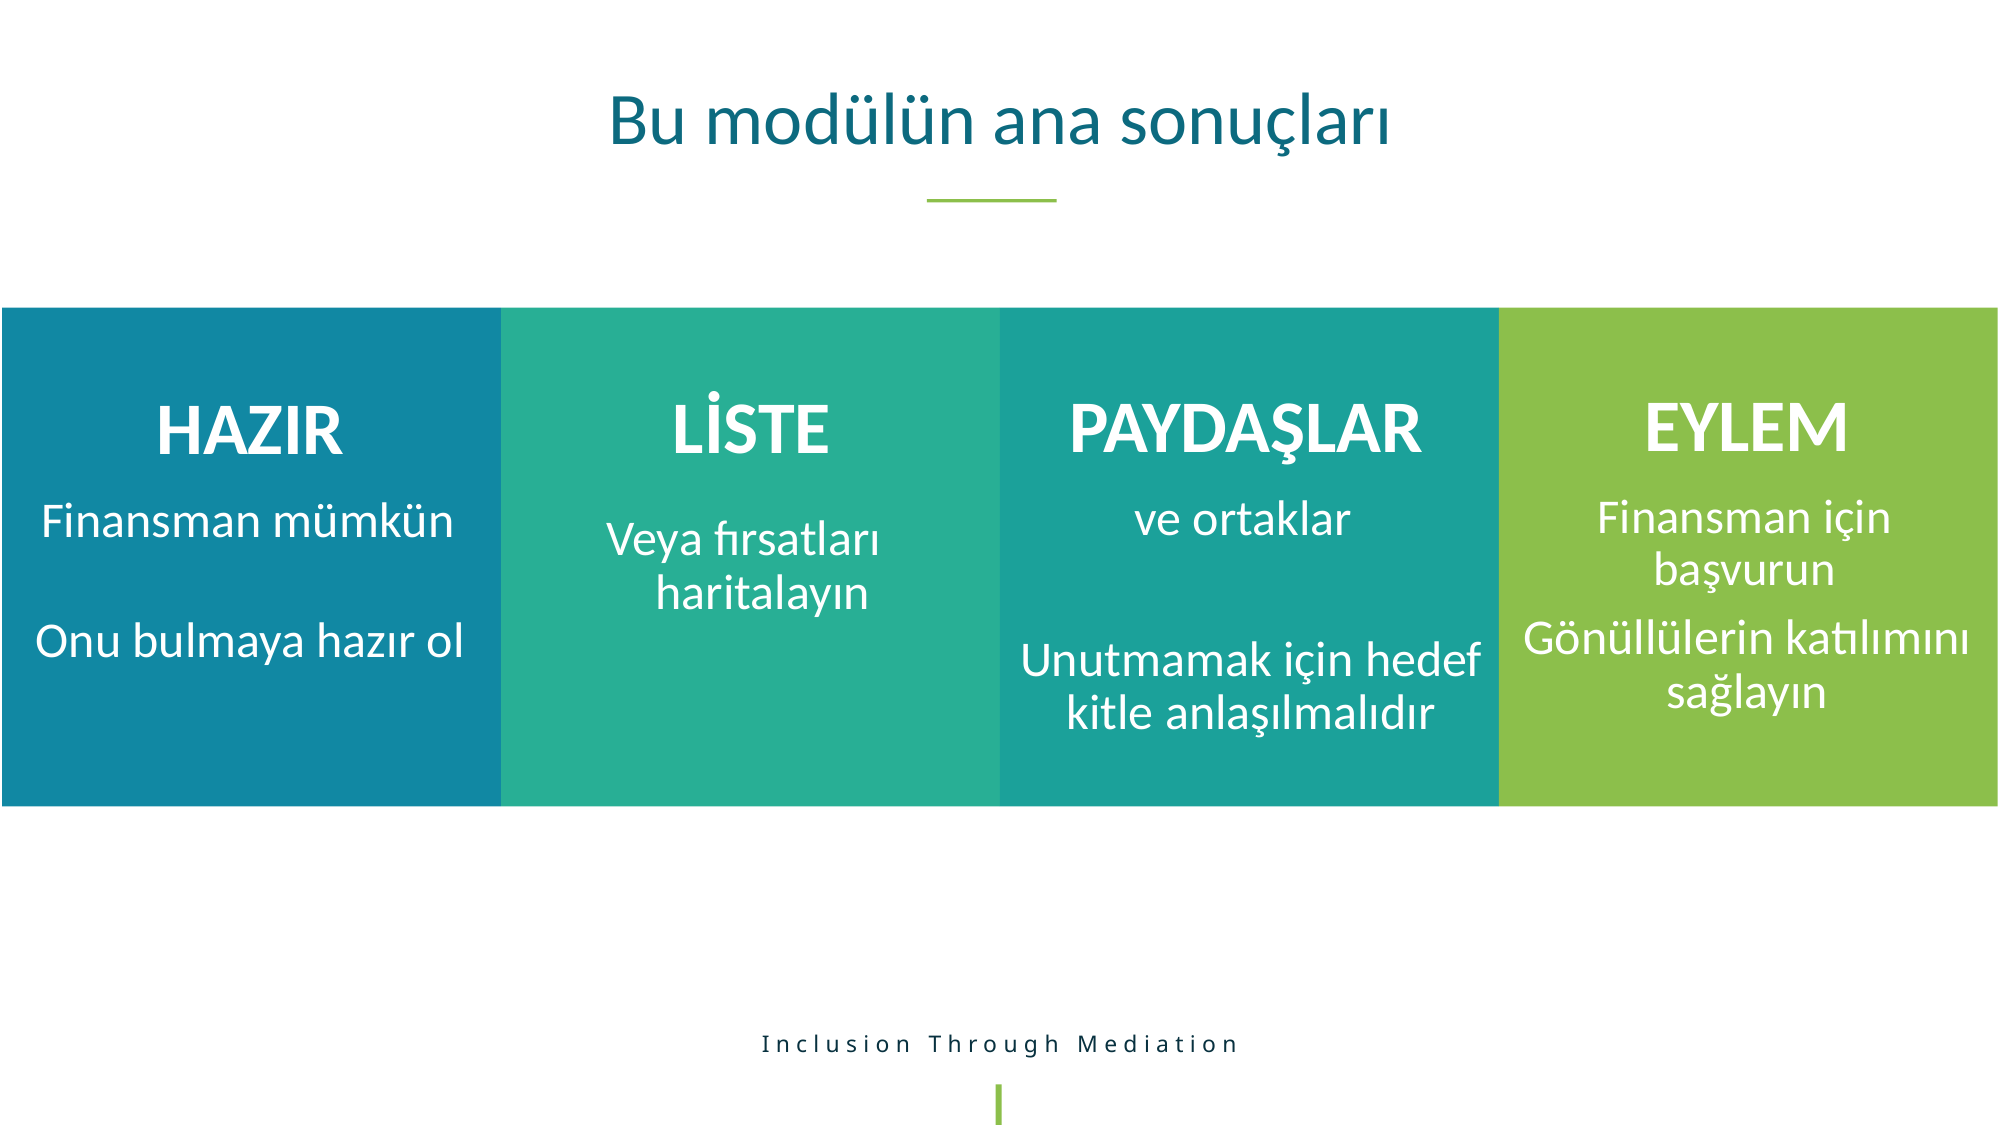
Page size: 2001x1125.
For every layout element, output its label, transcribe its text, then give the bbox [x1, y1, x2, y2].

list Finansman için başvurun [1496, 484, 1993, 604]
list Finansman mümkün [0, 486, 496, 560]
list HAZIR [0, 383, 501, 479]
list ve ortaklar [995, 484, 1492, 606]
list Gönüllülerin katılımını sağlayın [1499, 603, 1996, 792]
list Veya fırsatları haritalayın [495, 505, 993, 771]
list PAYDAŞLAR [996, 380, 1497, 477]
list EYLEM [1497, 380, 1998, 476]
list Unutmamak için hedef kitle anlaşılmalıdır [1003, 625, 1500, 771]
list Onu bulmaya hazır ol [2, 606, 499, 752]
list Bu modülün ana sonuçları [1, 73, 2000, 169]
list LİSTE [501, 382, 1002, 479]
